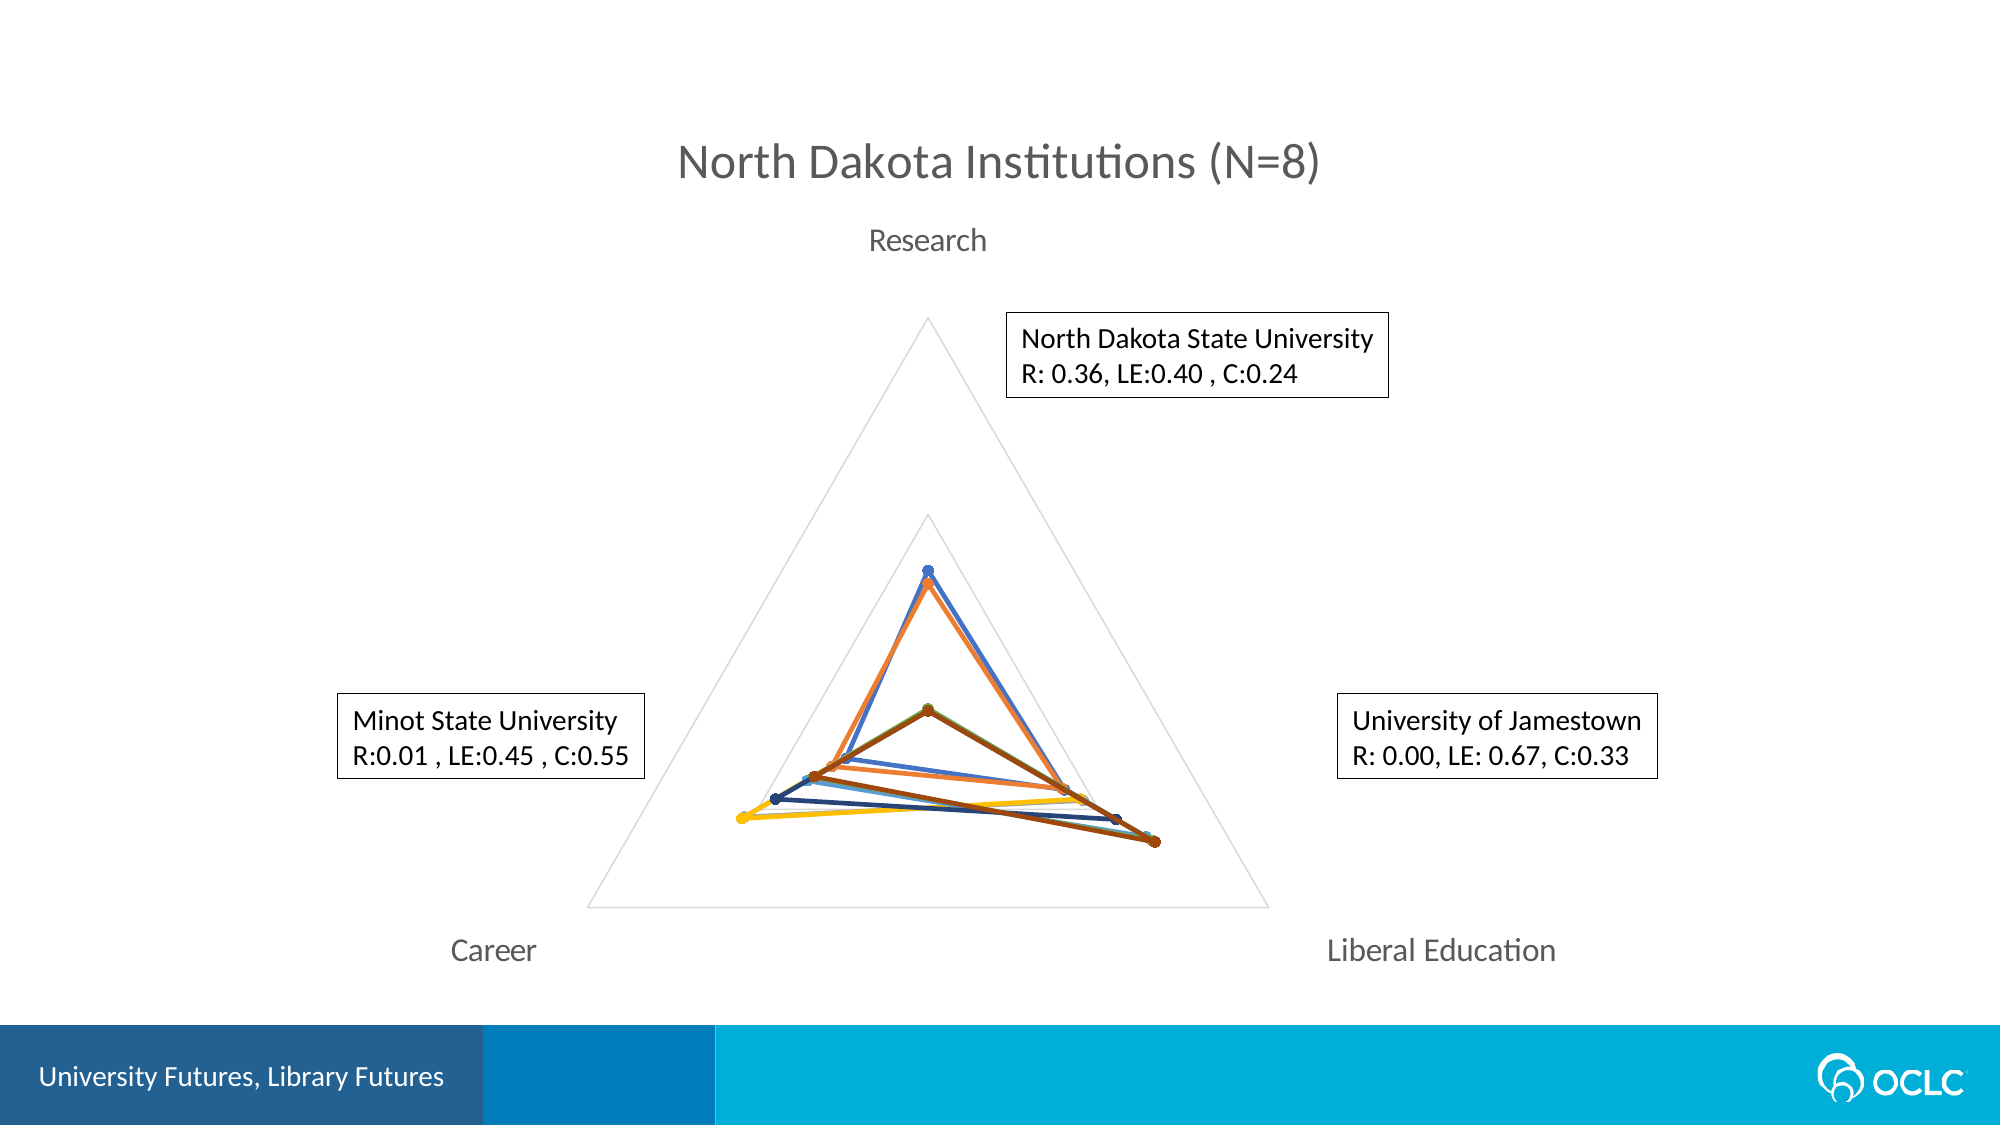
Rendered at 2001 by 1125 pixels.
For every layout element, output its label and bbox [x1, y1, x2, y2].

chart [0, 97, 2000, 1125]
